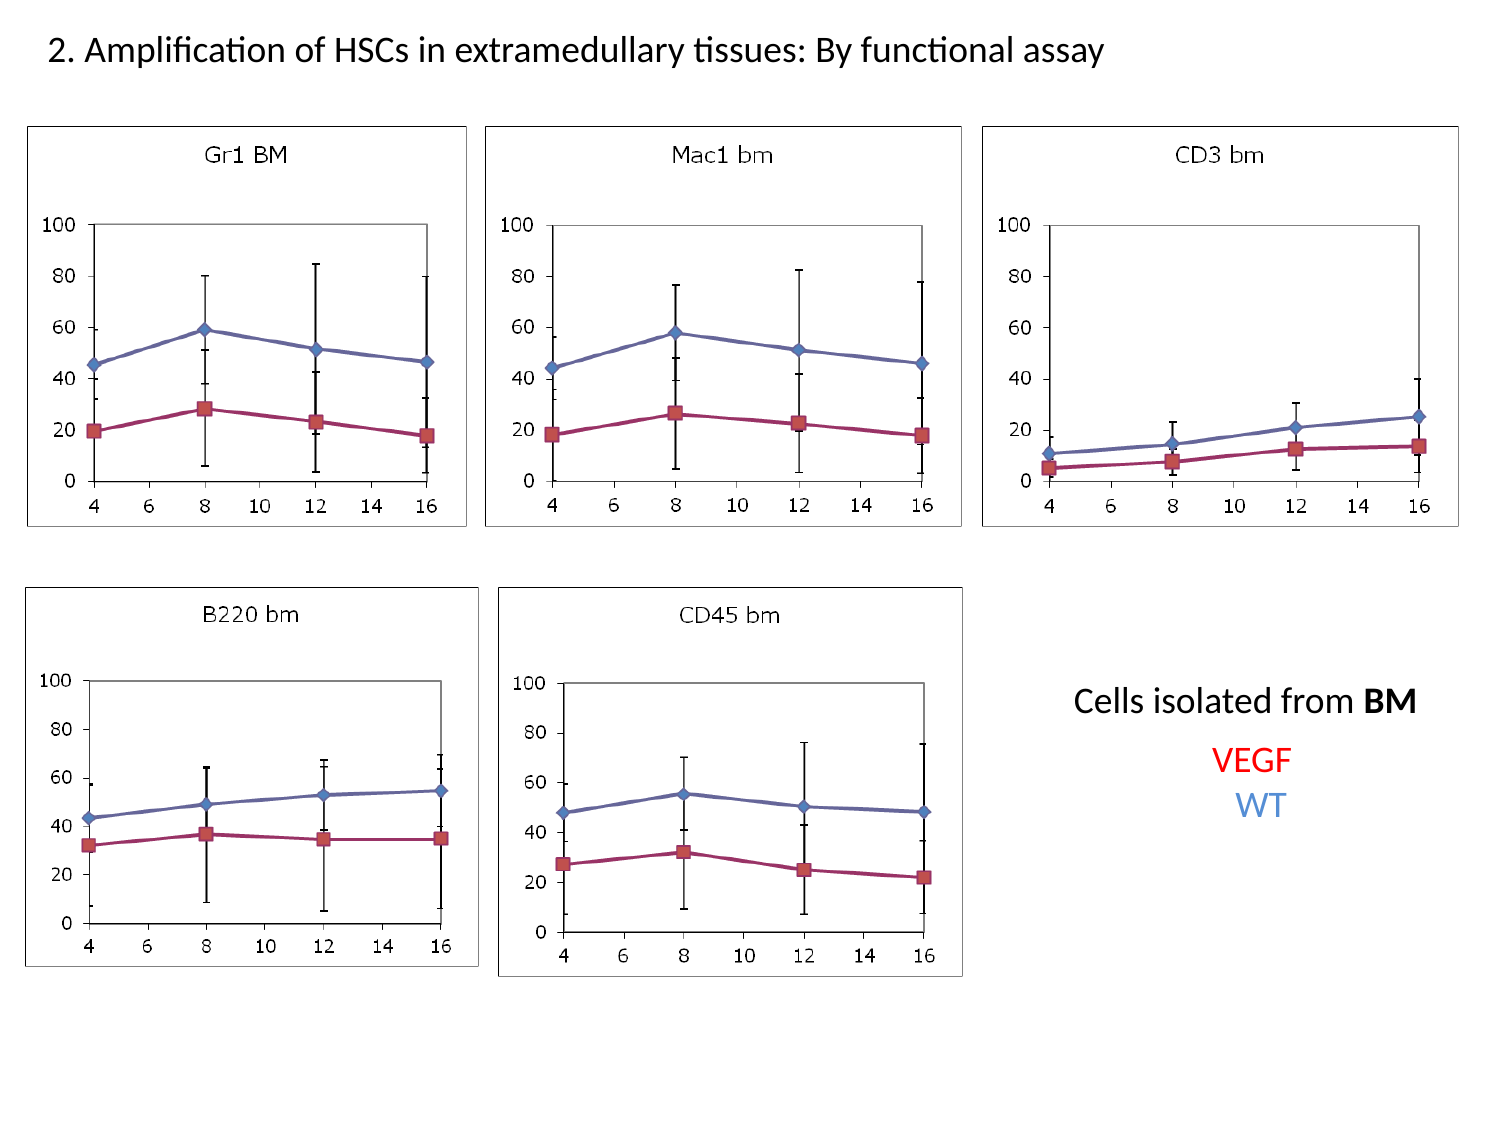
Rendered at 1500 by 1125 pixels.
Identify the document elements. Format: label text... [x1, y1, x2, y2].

picture [25, 125, 467, 528]
picture [484, 125, 962, 527]
text_box Cells isolated from BM [1059, 668, 1433, 729]
picture [497, 585, 963, 978]
picture [24, 585, 479, 968]
text_box VEGF WT [1197, 729, 1317, 833]
picture [981, 125, 1459, 527]
text_box 2. Amplification of HSCs in extramedullary tissues: By functional assay [15, 17, 1121, 78]
